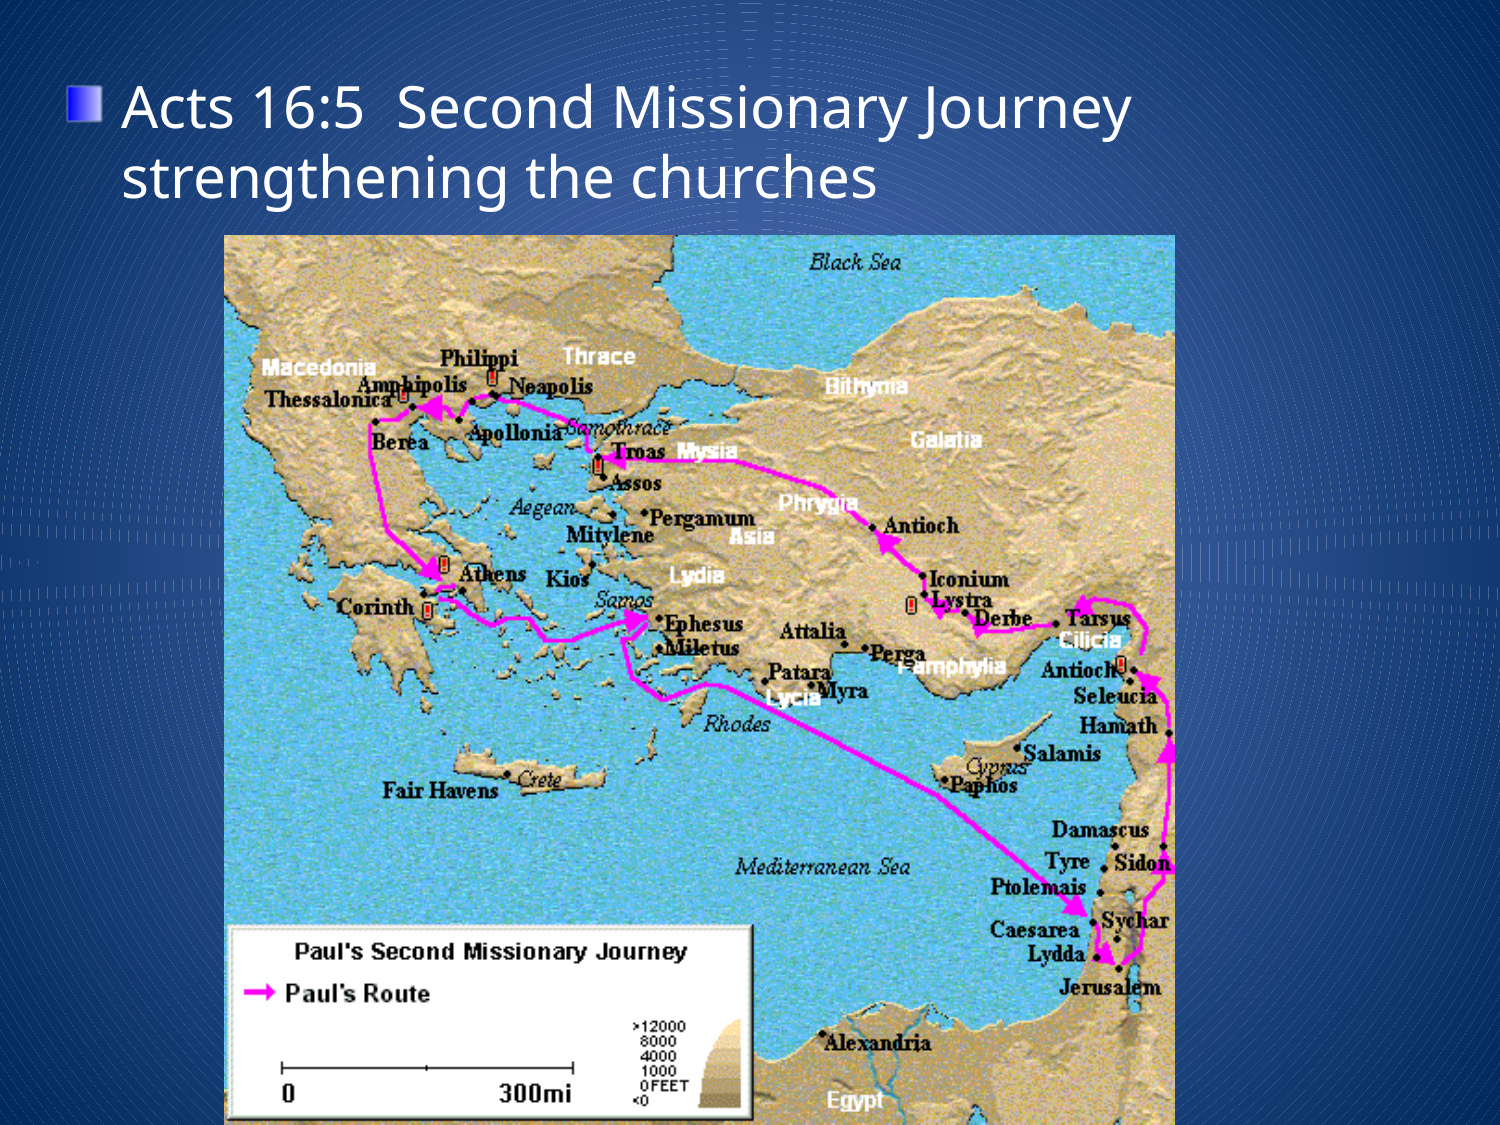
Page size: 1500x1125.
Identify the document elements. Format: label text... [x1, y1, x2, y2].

picture [65, 84, 106, 126]
picture [223, 235, 1176, 1125]
list Acts 16:5 Second Missionary Journey strengthening the churches [50, 62, 1450, 1075]
